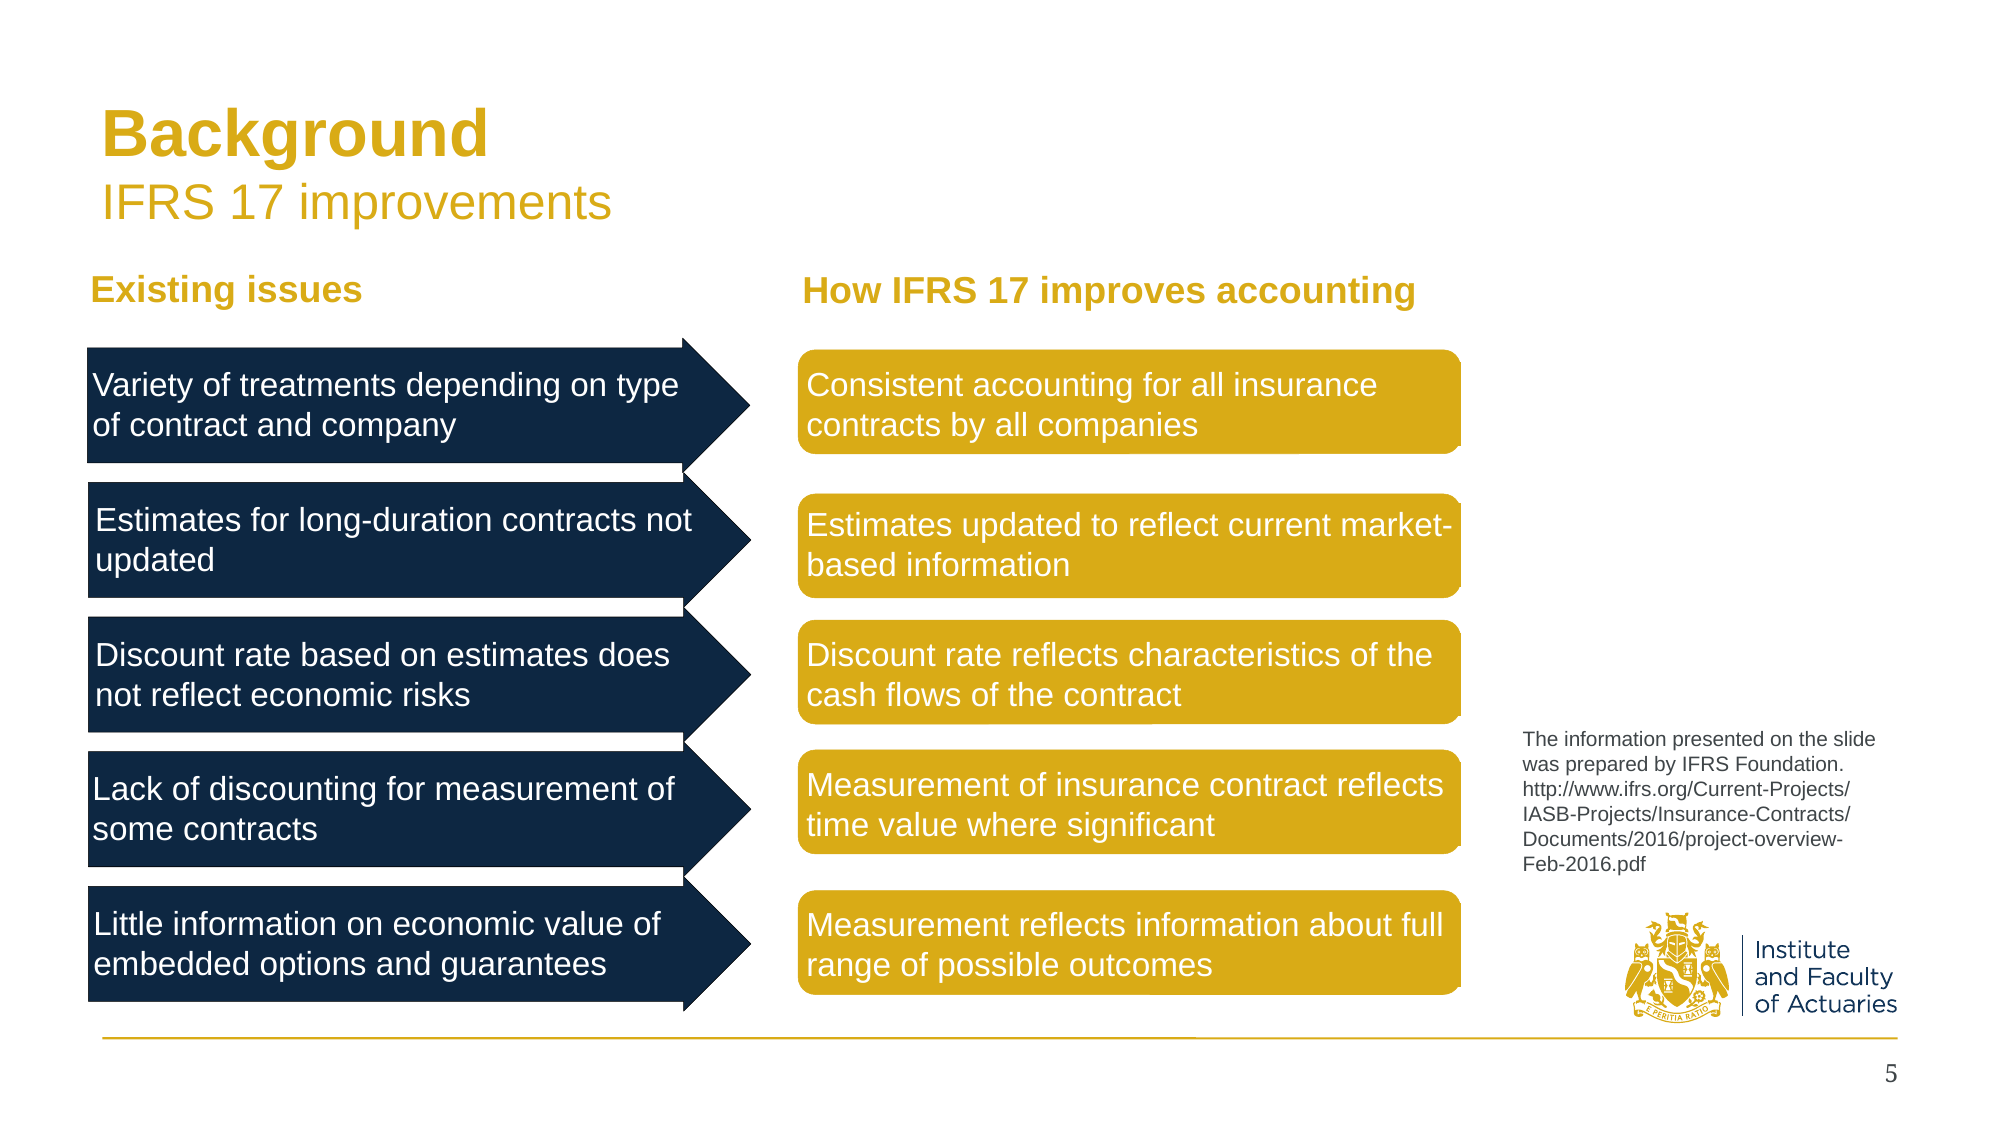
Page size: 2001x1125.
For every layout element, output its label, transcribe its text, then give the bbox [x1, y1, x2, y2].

list How IFRS 17 improves accounting [787, 258, 1510, 315]
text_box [87, 337, 752, 1012]
title Background IFRS 17 improvements [86, 66, 1900, 254]
text_box Existing issues [90, 265, 398, 315]
text_box The information presented on the slide was prepared by IFRS Foundation. http://www.ifrs.org/Current-Projects/IASB-Projects/Insurance-Contracts/Documents/2016/project-overview-Feb-2016.pdf [1507, 718, 1900, 883]
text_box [797, 349, 1461, 995]
slide_number 5 [1771, 1050, 1914, 1106]
